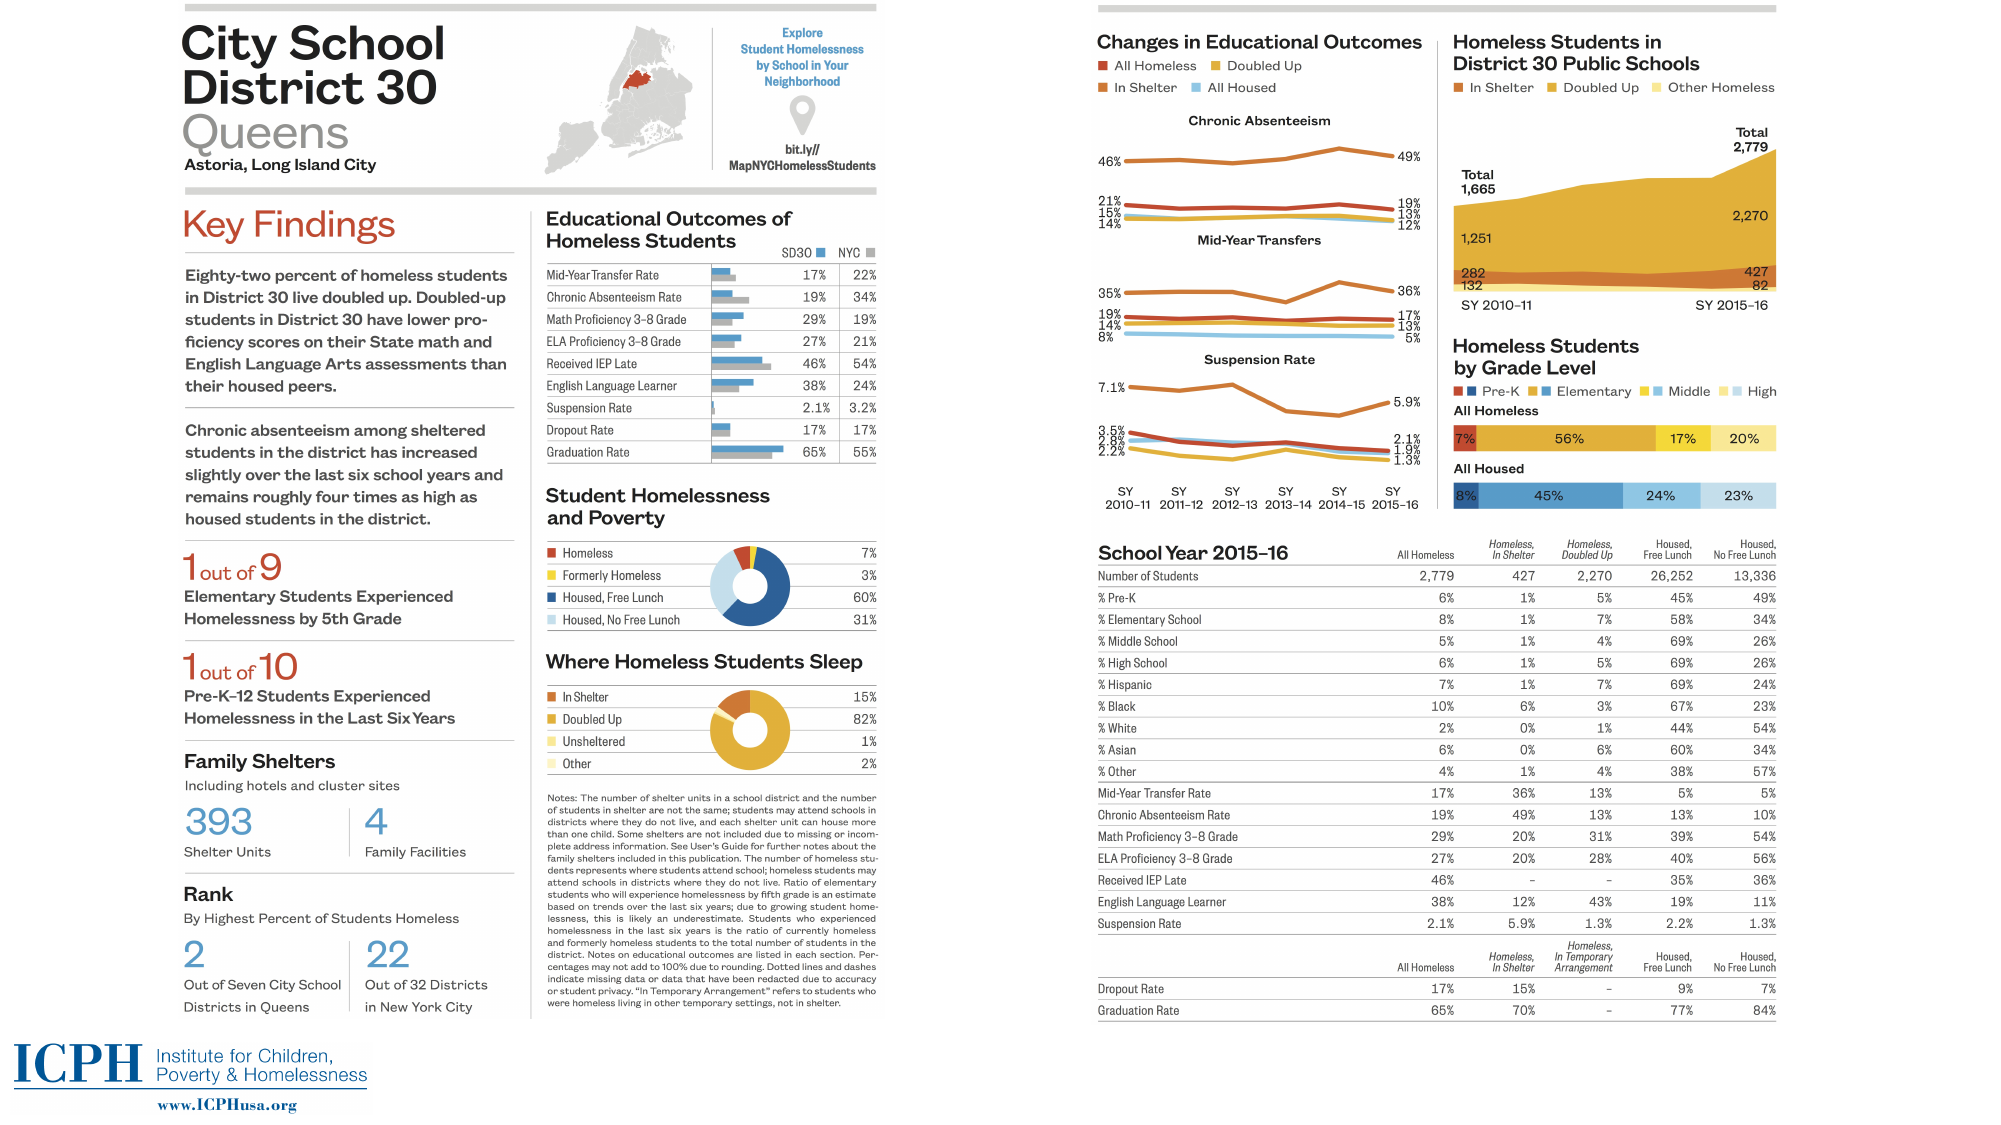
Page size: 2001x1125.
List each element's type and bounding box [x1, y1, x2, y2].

picture [1091, 0, 1780, 1026]
picture [10, 1042, 373, 1115]
picture [178, 0, 885, 1019]
